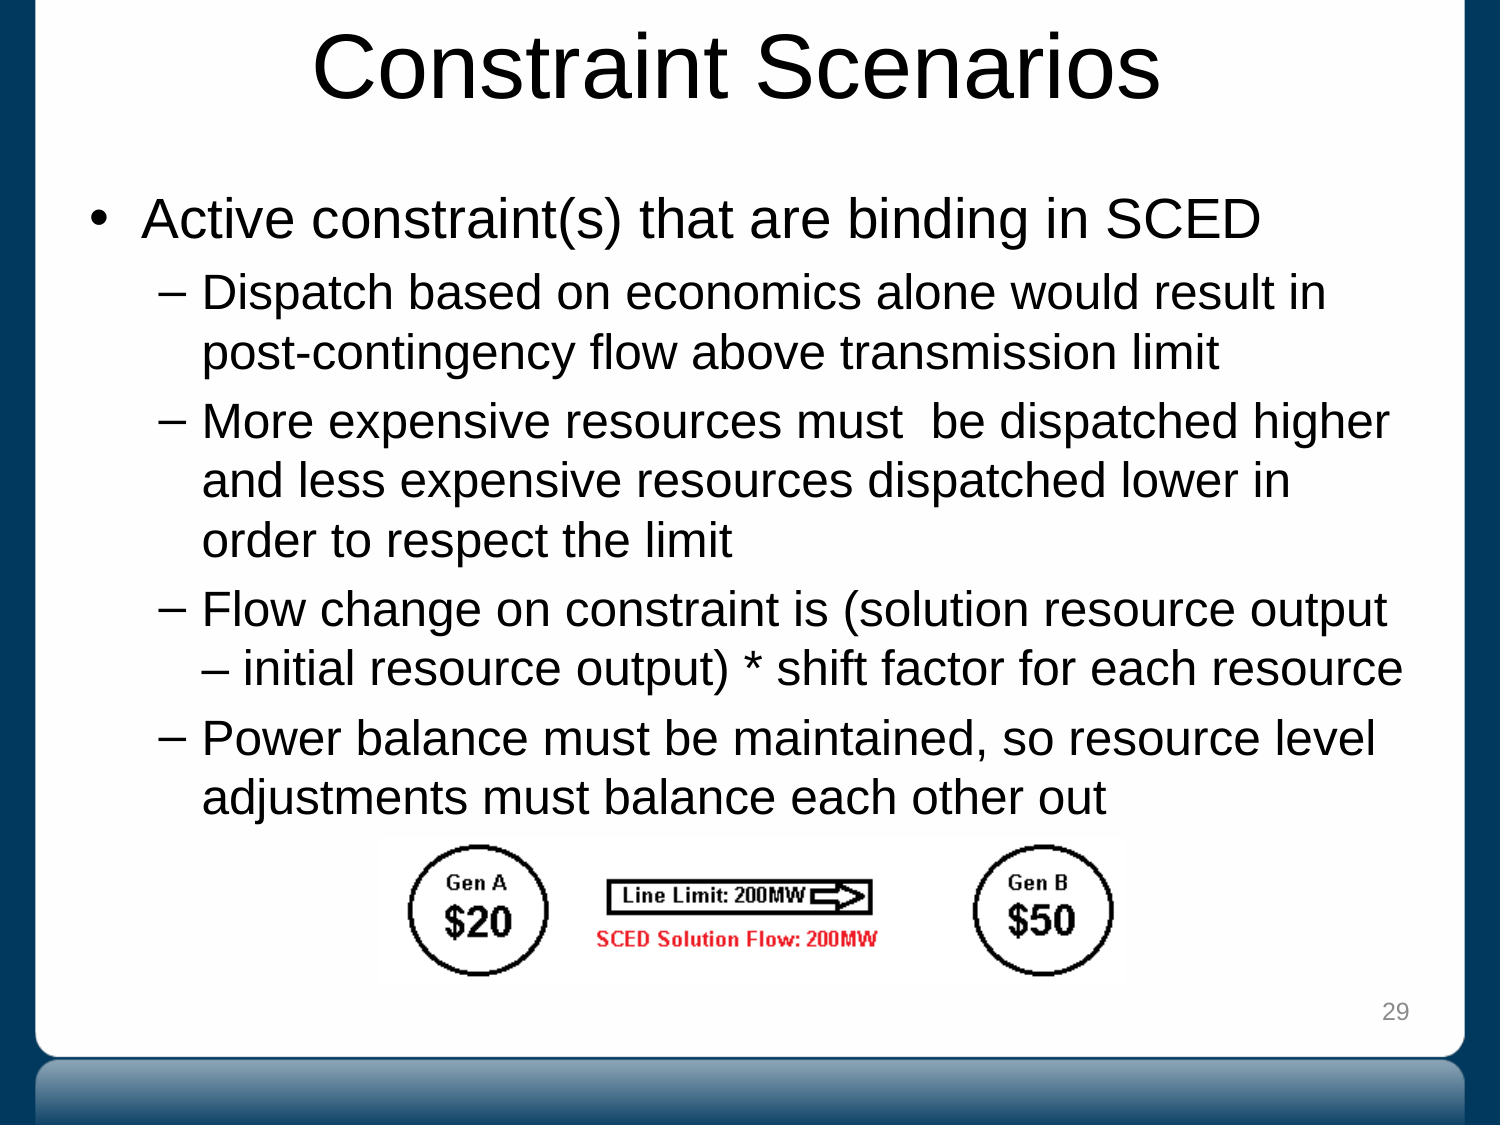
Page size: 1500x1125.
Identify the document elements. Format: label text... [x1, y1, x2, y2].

slide_number 29 [1074, 980, 1425, 1041]
list Active constraint(s) that are binding in SCED Dispatch based on economics alone would result in post-contingency flow above transmission limit More expensive resources must be dispatched higher and less expensive resources dispatched lower in order to respect the limit Flow change on constraint is (solution resource output – initial resource output) * shift factor for each resource Power balance must be maintained, so resource level adjustments must balance each other out [75, 174, 1425, 888]
title Constraint Scenarios [24, 0, 1450, 113]
picture [35, 0, 1465, 1125]
